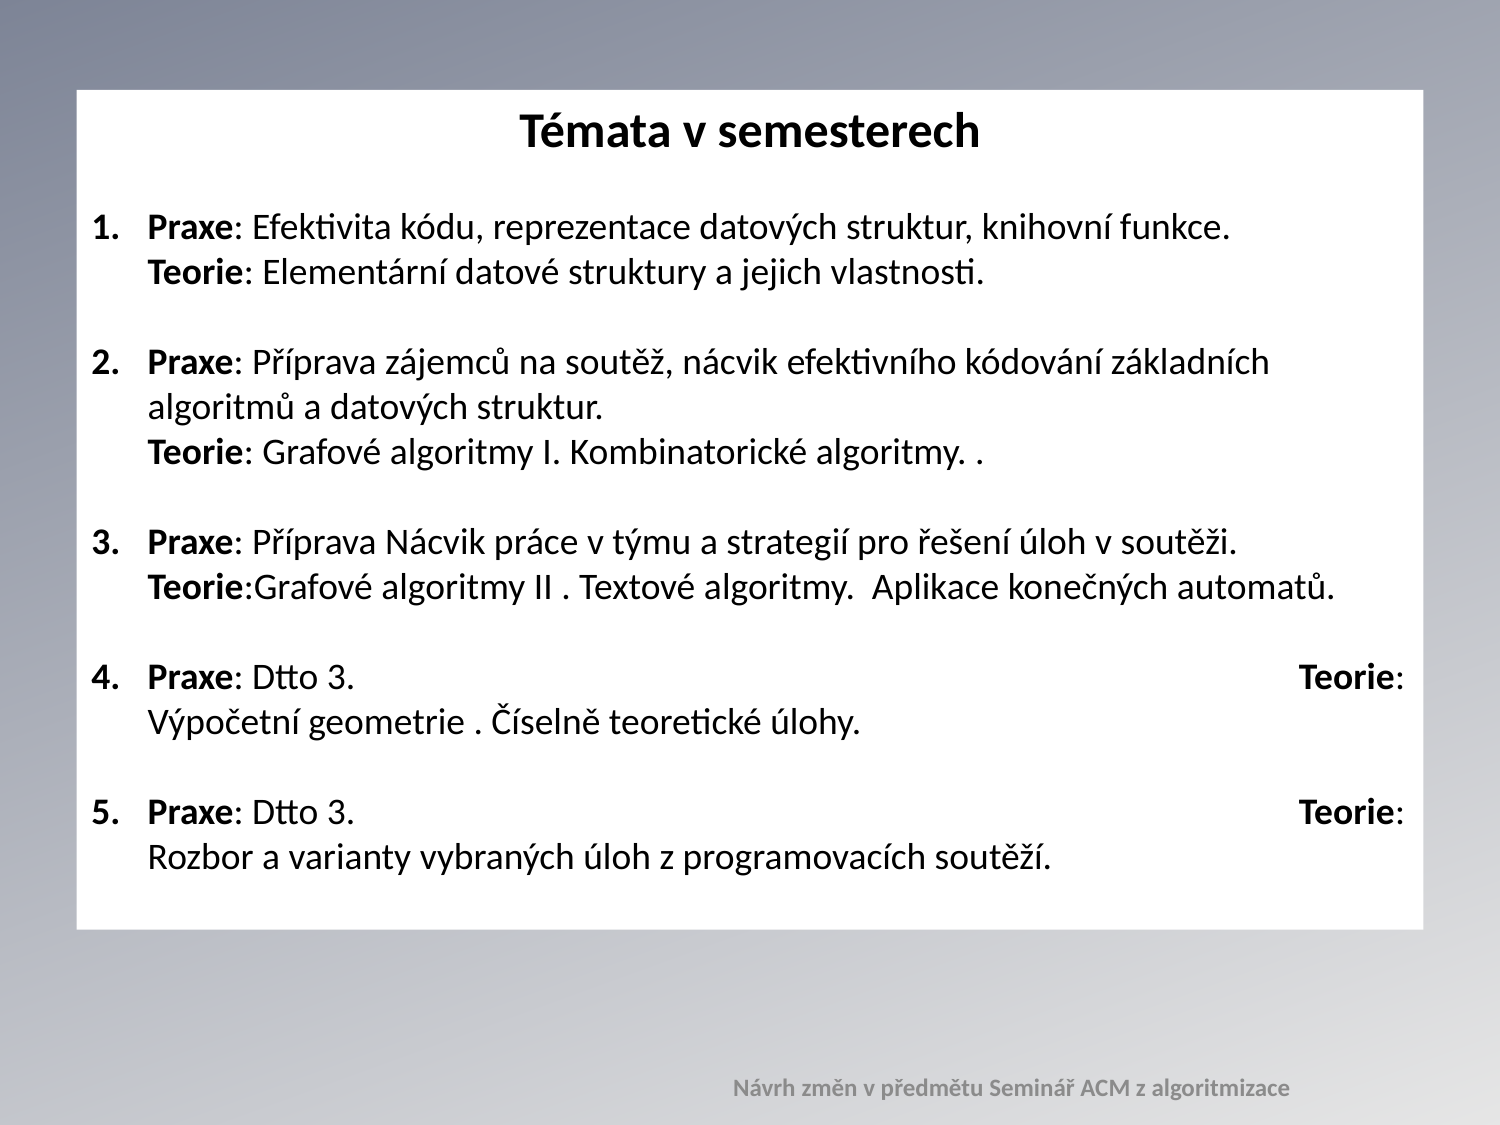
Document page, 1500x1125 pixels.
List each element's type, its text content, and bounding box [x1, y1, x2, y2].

text_box Témata v semesterech Praxe: Efektivita kódu, reprezentace datových struktur, knihovní funkce. Teorie: Elementární datové struktury a jejich vlastnosti. Praxe: Příprava zájemců na soutěž, nácvik efektivního kódování základních algoritmů a datových struktur. Teorie: Grafové algoritmy I. Kombinatorické algoritmy. . Praxe: Příprava Nácvik práce v týmu a strategií pro řešení úloh v soutěži. Teorie:Grafové algoritmy II . Textové algoritmy. Aplikace konečných automatů. Praxe: Dtto 3. Teorie: Výpočetní geometrie . Číselně teoretické úlohy. Praxe: Dtto 3. Teorie: Rozbor a varianty vybraných úloh z programovacích soutěží. [76, 89, 1424, 930]
footer Návrh změn v předmětu Seminář ACM z algoritmizace [530, 1070, 1500, 1103]
